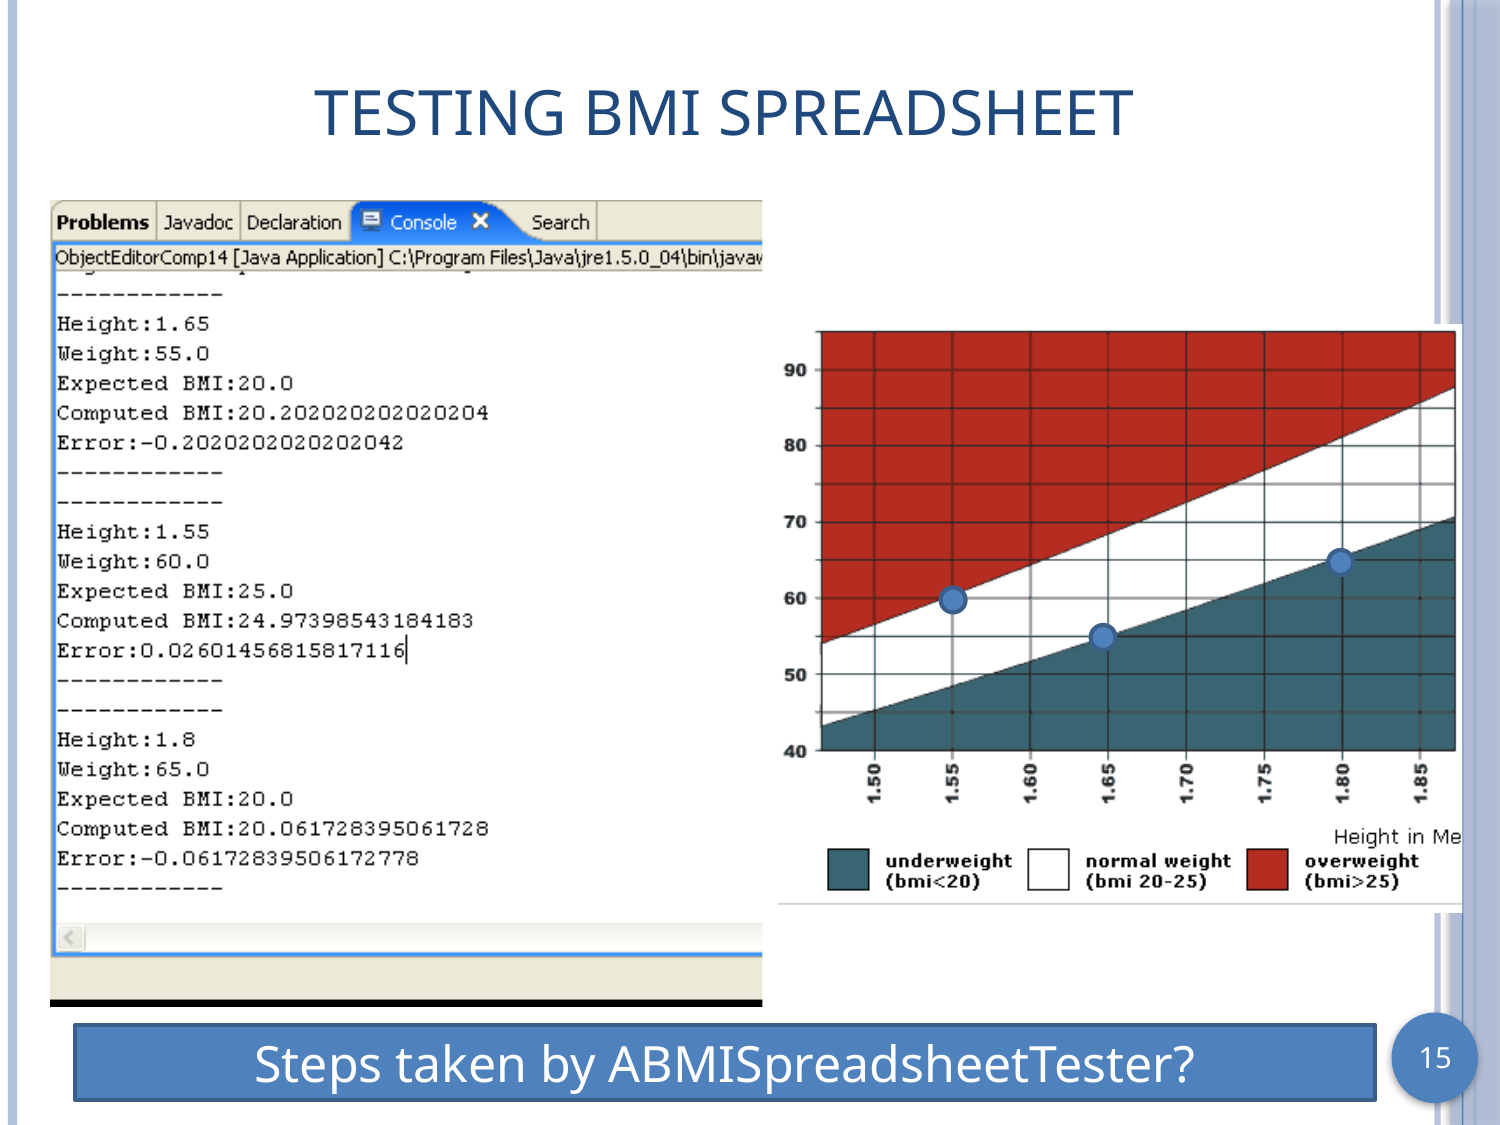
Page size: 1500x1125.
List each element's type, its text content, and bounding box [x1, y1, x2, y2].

text_box Steps taken by ABMISpreadsheetTester? [73, 1023, 1377, 1102]
picture [49, 199, 763, 1008]
title Testing BMI Spreadsheet [75, 45, 1375, 175]
picture [777, 324, 1463, 913]
